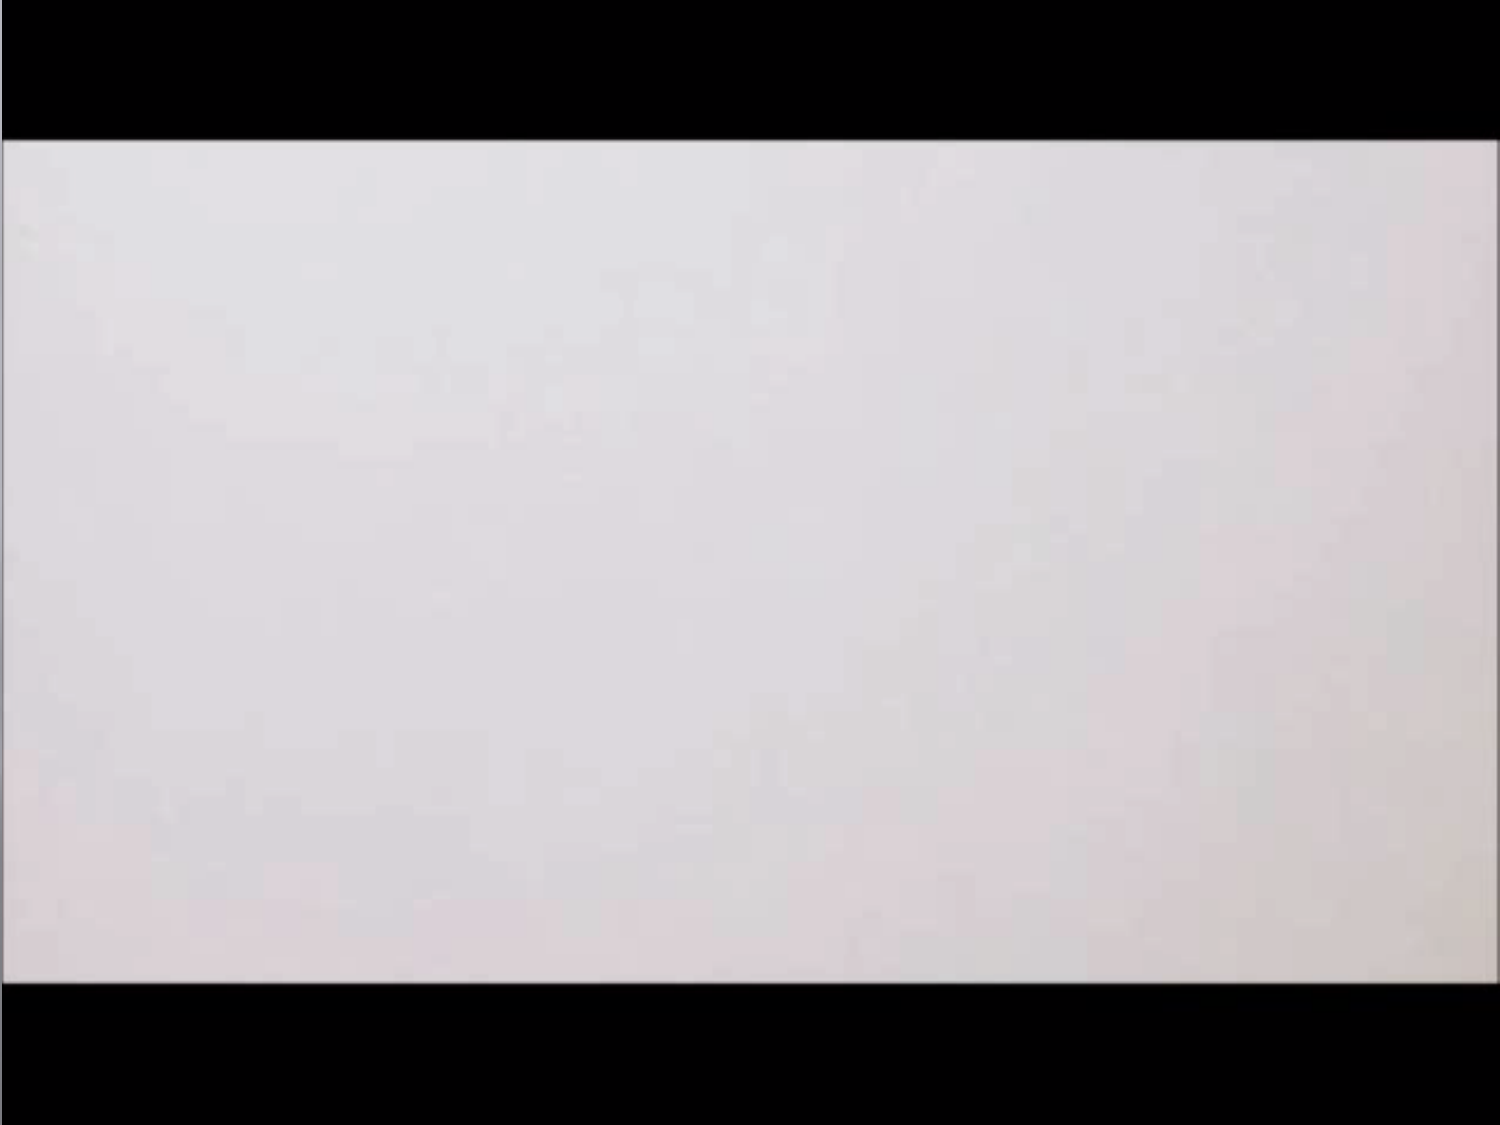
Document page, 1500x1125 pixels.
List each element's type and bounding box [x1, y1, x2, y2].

list [1, 0, 1500, 1125]
